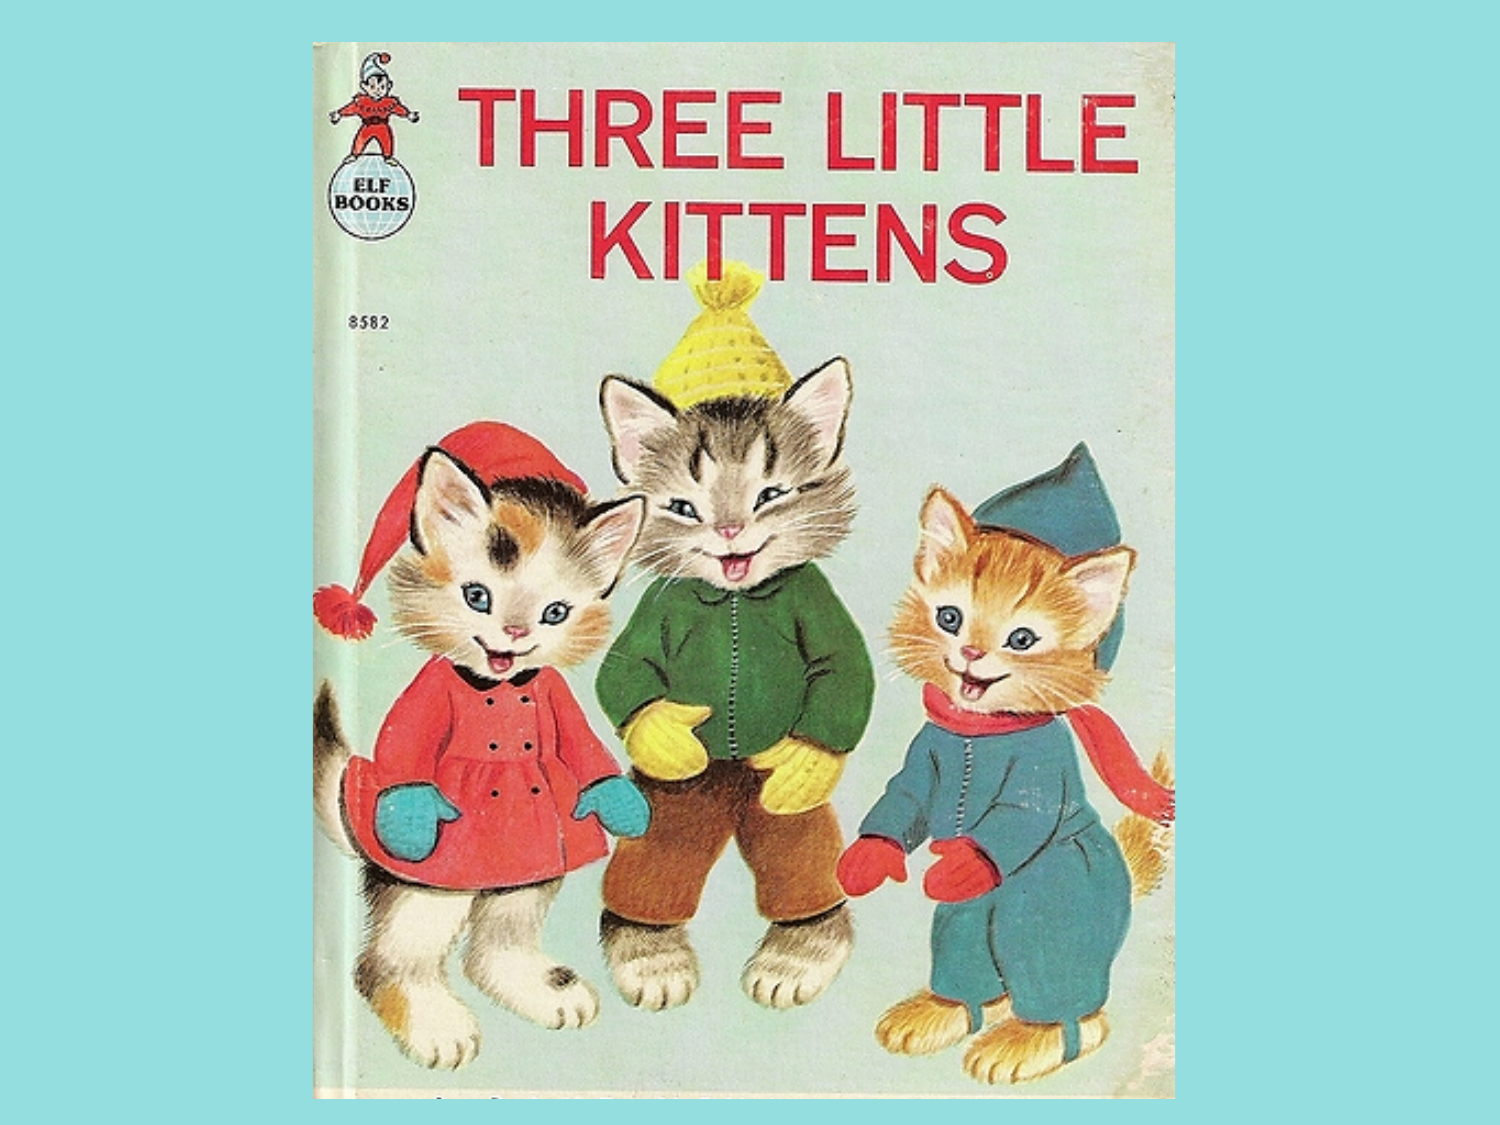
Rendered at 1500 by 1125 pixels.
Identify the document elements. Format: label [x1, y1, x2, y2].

picture [312, 42, 1176, 1099]
